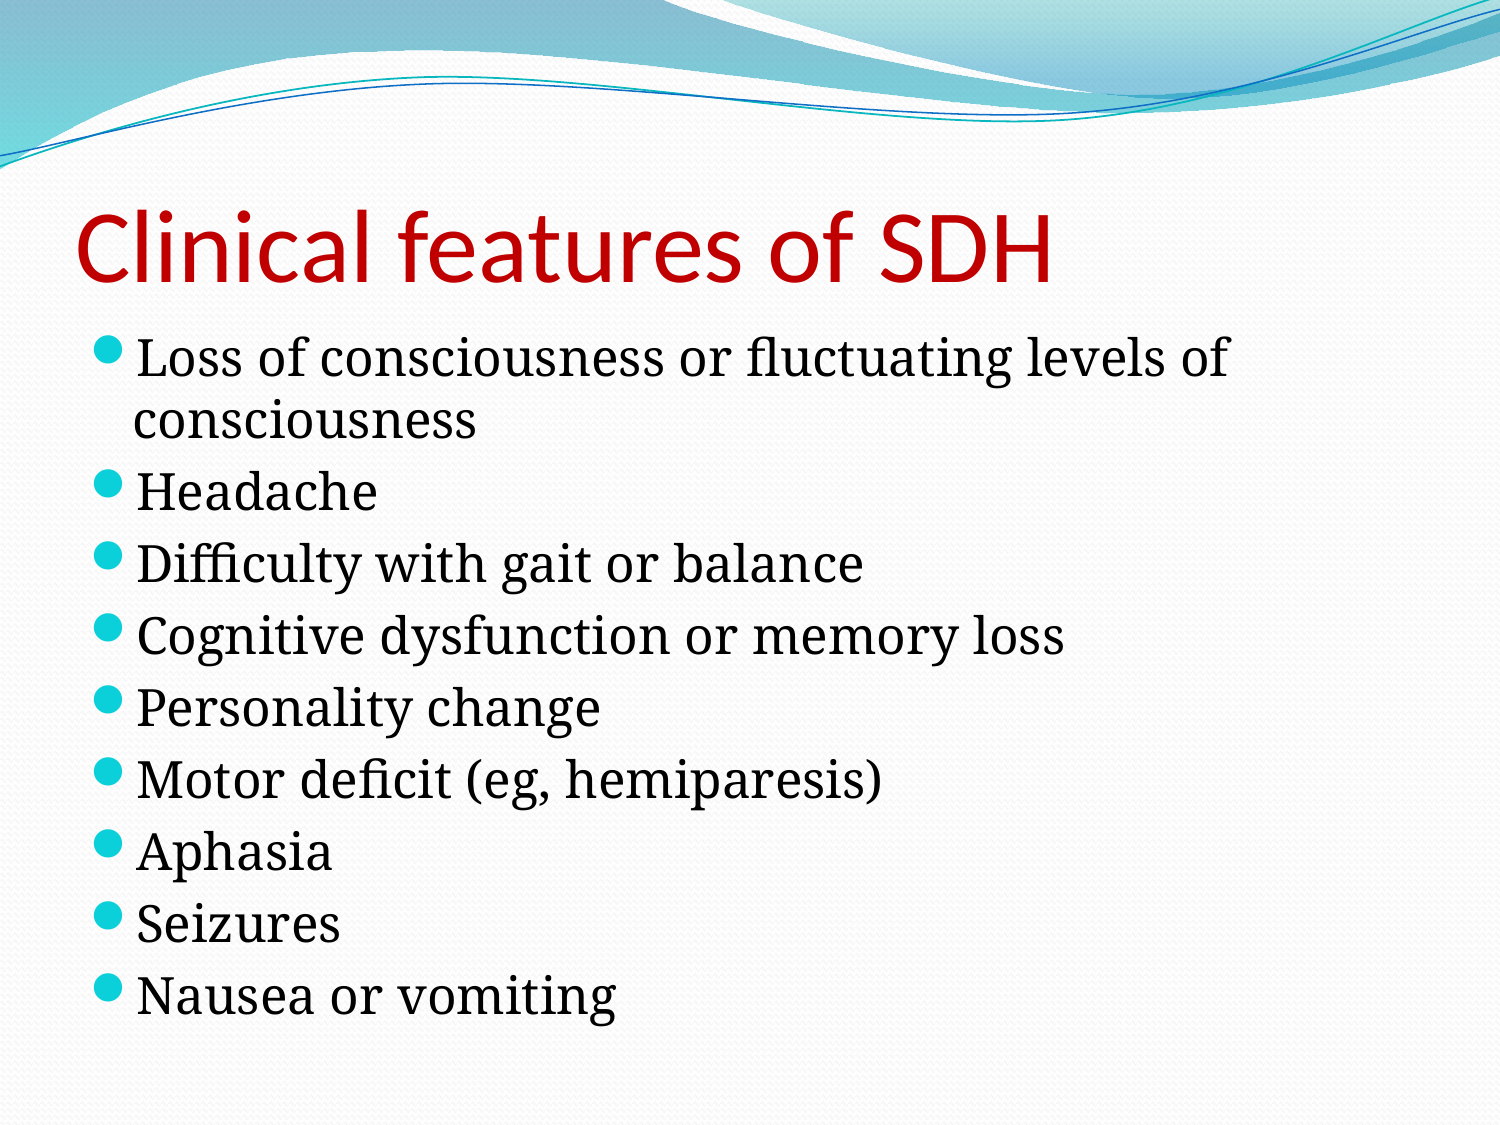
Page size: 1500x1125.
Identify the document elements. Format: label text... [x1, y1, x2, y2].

title Clinical features of SDH [75, 115, 1425, 303]
list Loss of consciousness or fluctuating levels of consciousness Headache Difficulty with gait or balance Cognitive dysfunction or memory loss Personality change Motor deficit (eg, hemiparesis) Aphasia Seizures Nausea or vomiting [75, 317, 1425, 1038]
